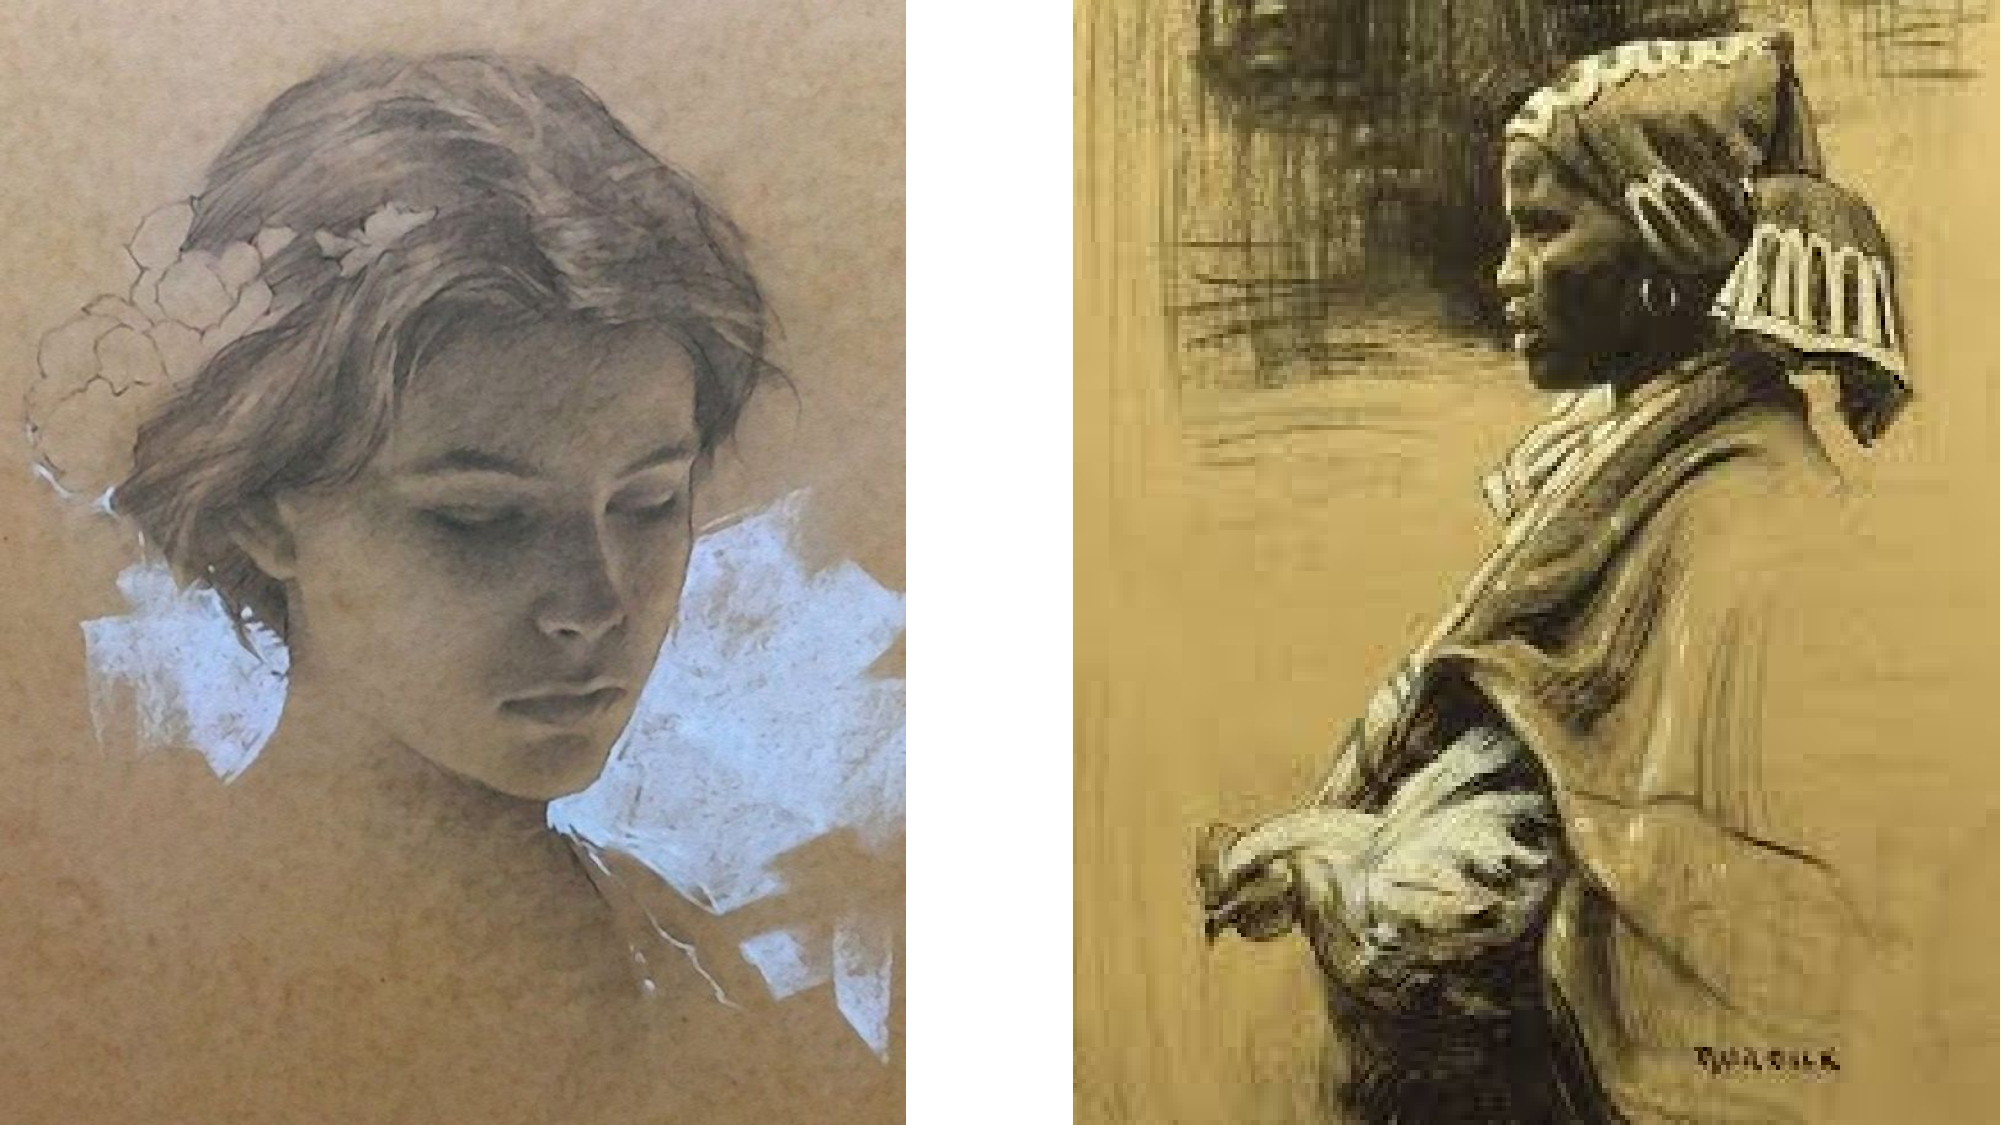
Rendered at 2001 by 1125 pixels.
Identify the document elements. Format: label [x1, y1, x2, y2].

picture [1072, 0, 2000, 1125]
list [0, 0, 906, 1125]
